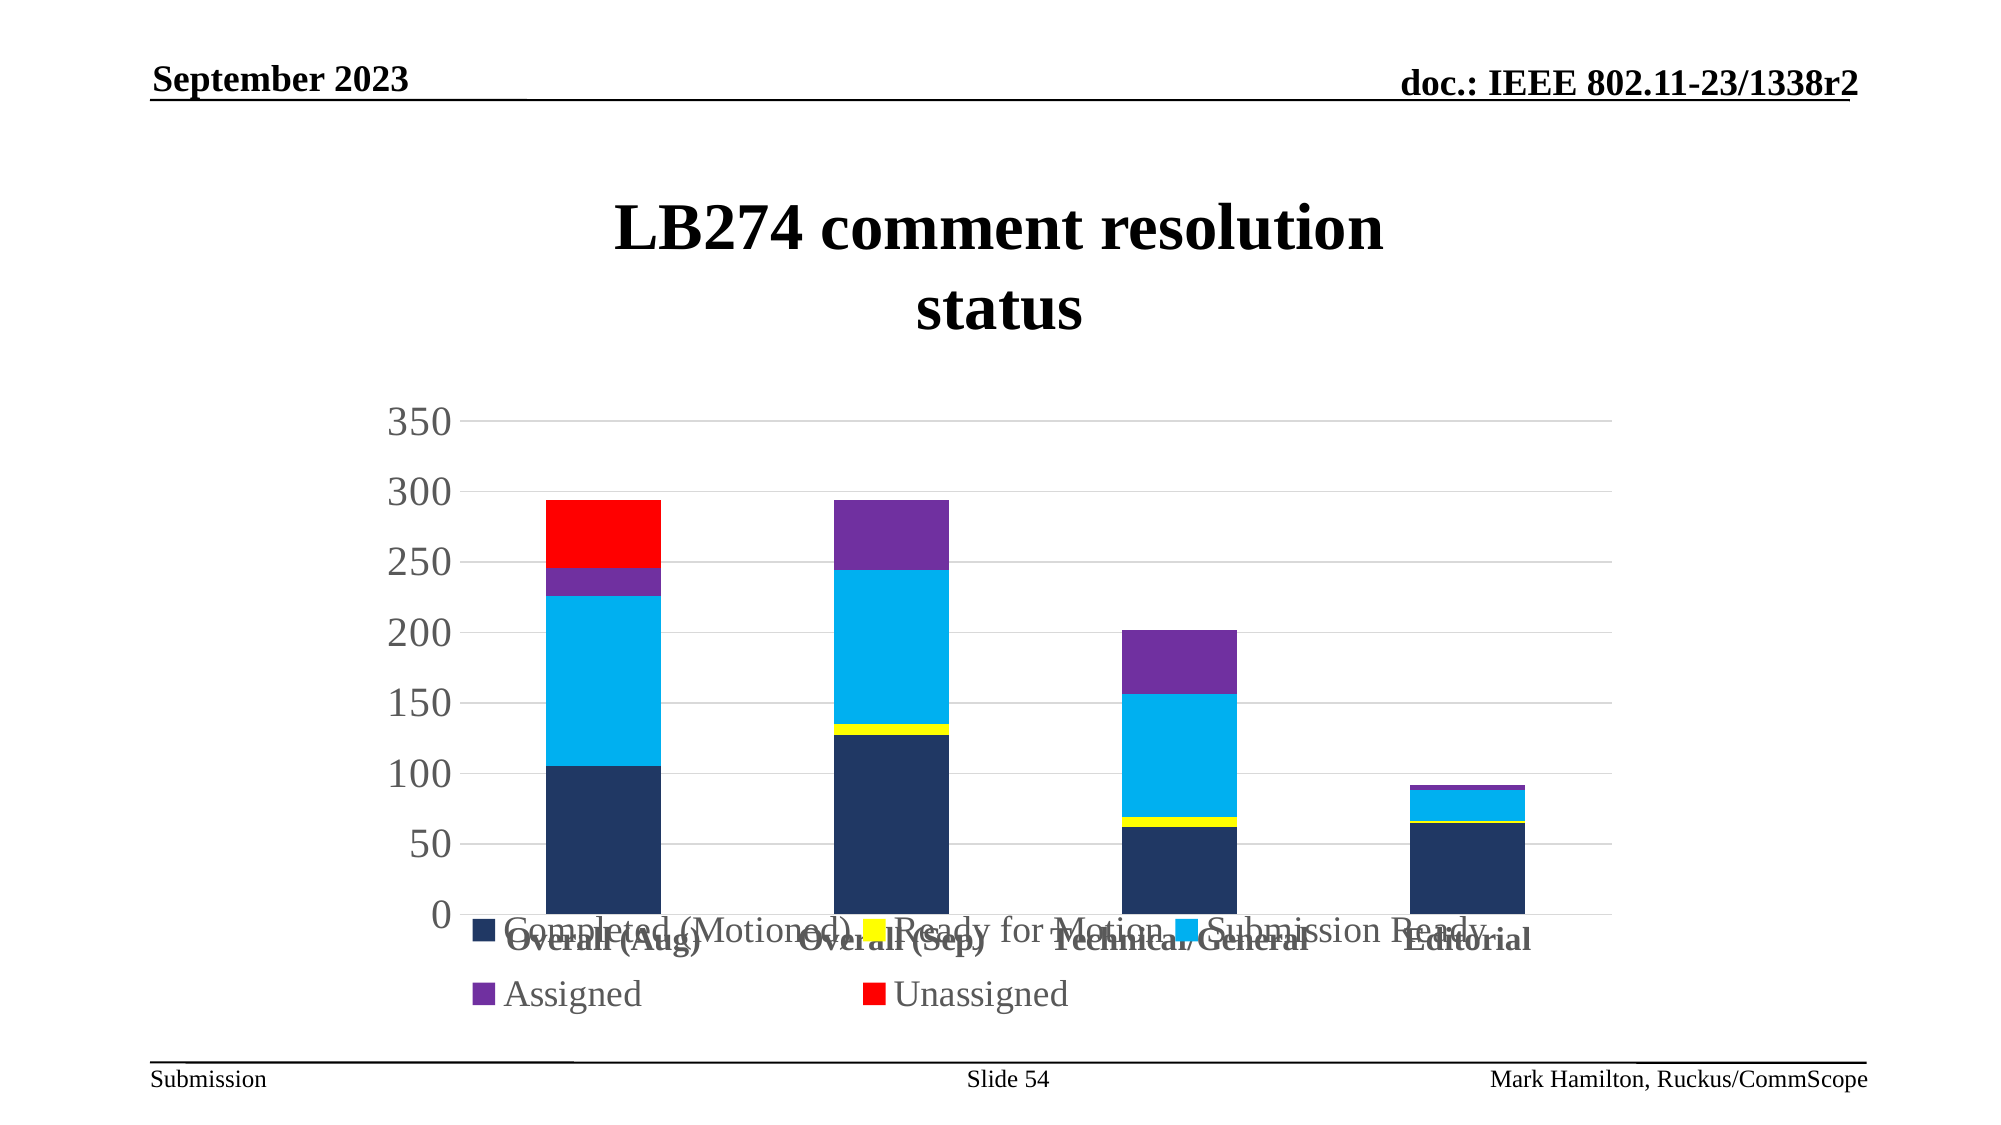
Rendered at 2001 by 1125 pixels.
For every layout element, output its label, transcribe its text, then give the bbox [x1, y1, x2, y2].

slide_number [152, 54, 563, 100]
title LB274 comment resolution status [521, 224, 1479, 301]
slide_number Slide 54 [950, 1061, 1067, 1123]
footer Mark Hamilton, Ruckus/CommScope [1171, 1061, 1869, 1093]
chart [362, 384, 1638, 1038]
